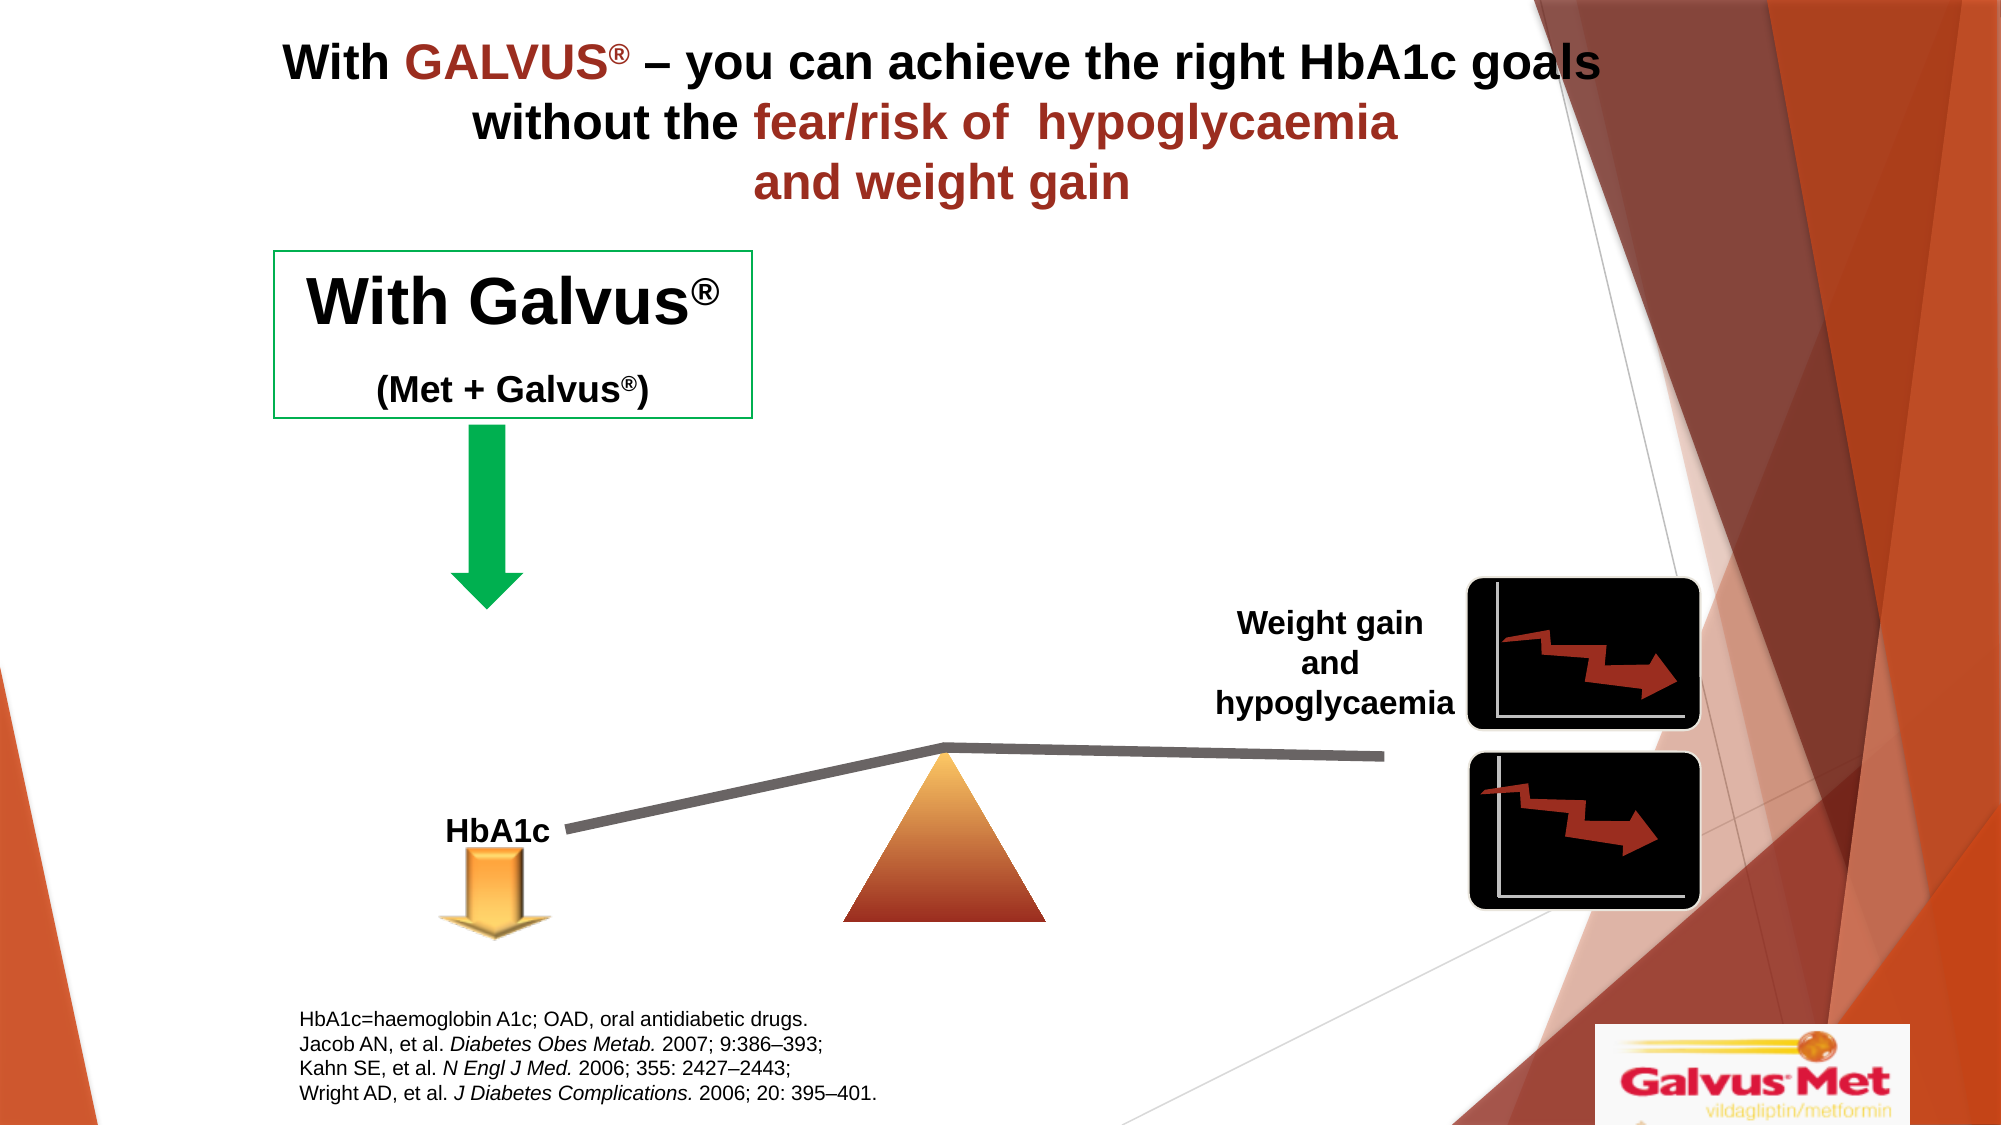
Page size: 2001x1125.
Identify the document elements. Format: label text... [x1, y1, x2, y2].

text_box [1461, 576, 1702, 737]
text_box [450, 424, 524, 610]
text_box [1463, 735, 1701, 911]
text_box [277, 6, 1715, 173]
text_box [565, 746, 946, 831]
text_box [942, 746, 1385, 757]
picture [1594, 1023, 1911, 1125]
text_box HbA1c=haemoglobin A1c; OAD, oral antidiabetic drugs. Jacob AN, et al. Diabetes Obes Metab. 2007; 9:386–393; Kahn SE, et al. N Engl J Med. 2006; 355: 2427–2443; Wright AD, et al. J Diabetes Complications. 2006; 20: 395–401. [284, 997, 893, 1113]
text_box With Galvus® (Met + Galvus®) [273, 250, 752, 418]
text_box Weight gain and hypoglycaemia [1200, 593, 1456, 729]
text_box [843, 766, 1046, 923]
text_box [435, 845, 554, 942]
text_box HbA1c [430, 801, 566, 858]
text_box With GALVUS® – you can achieve the right HbA1c goals without the fear/risk of hypoglycaemia and weight gain [223, 12, 1662, 227]
